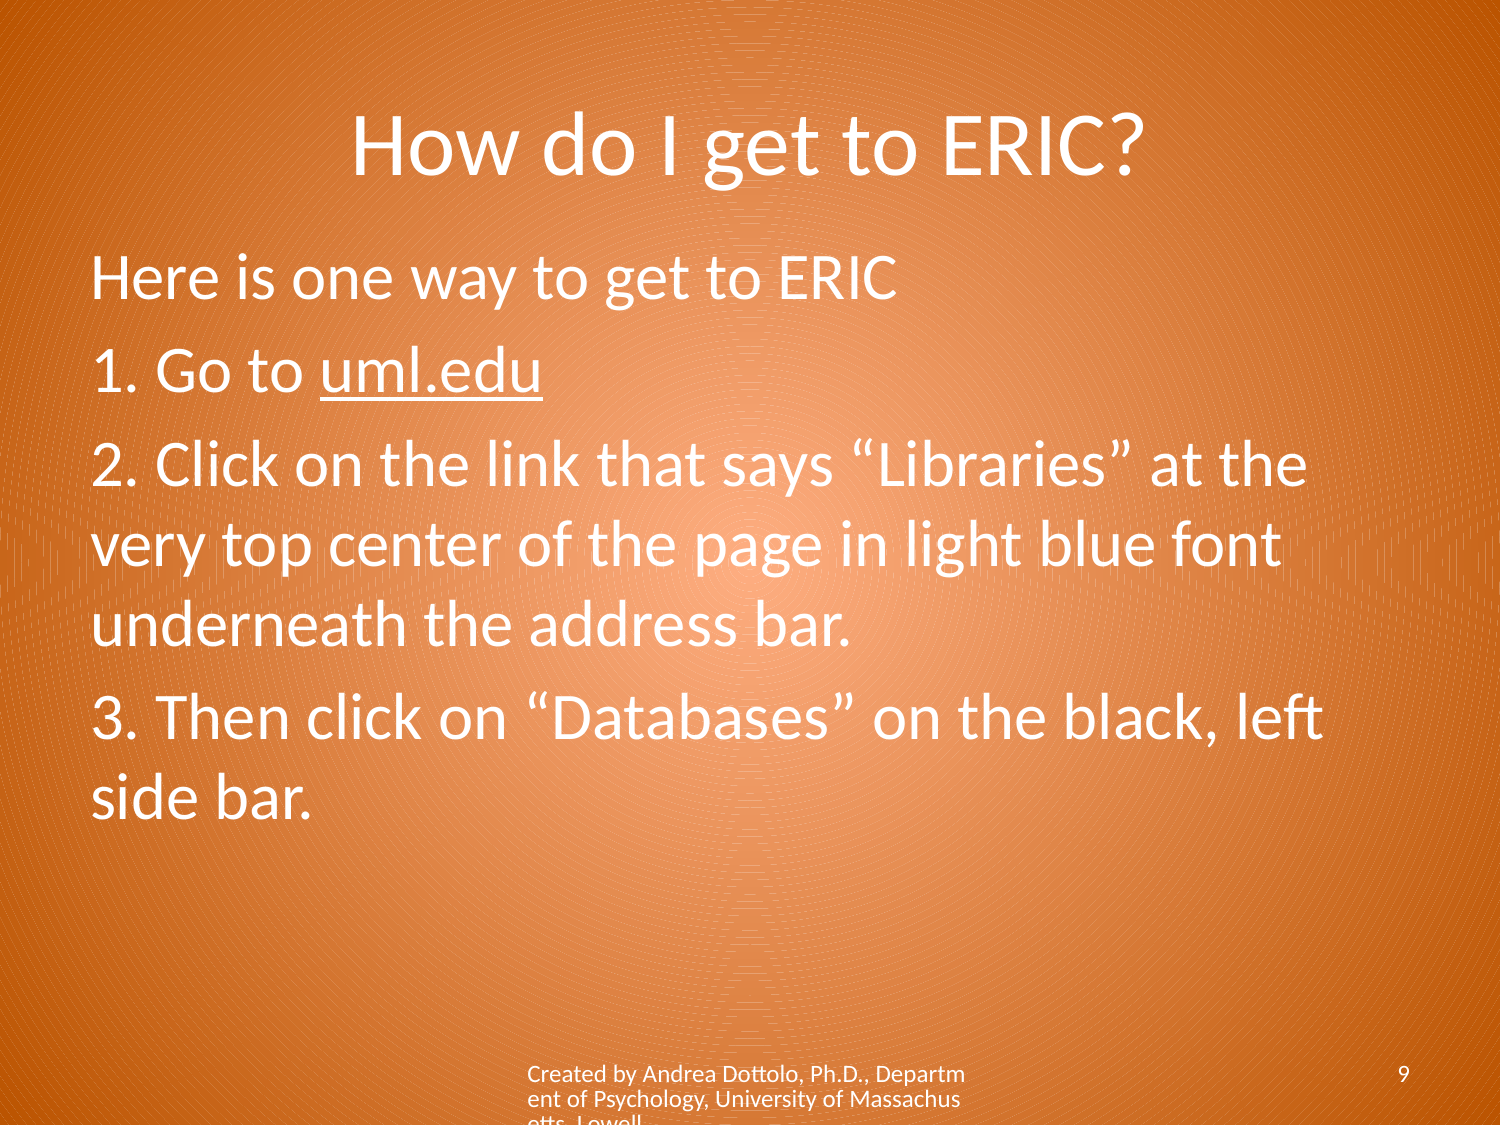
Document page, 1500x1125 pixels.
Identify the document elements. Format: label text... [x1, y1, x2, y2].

list Here is one way to get to ERIC 1. Go to uml.edu 2. Click on the link that says “Libraries” at the very top center of the page in light blue font underneath the address bar. 3. Then click on “Databases” on the black, left side bar. [75, 224, 1425, 1088]
title How do I get to ERIC? [75, 45, 1425, 224]
slide_number 9 [1074, 1042, 1425, 1103]
footer Created by Andrea Dottolo, Ph.D., Department of Psychology, University of Massachusetts, Lowell [512, 1042, 988, 1103]
